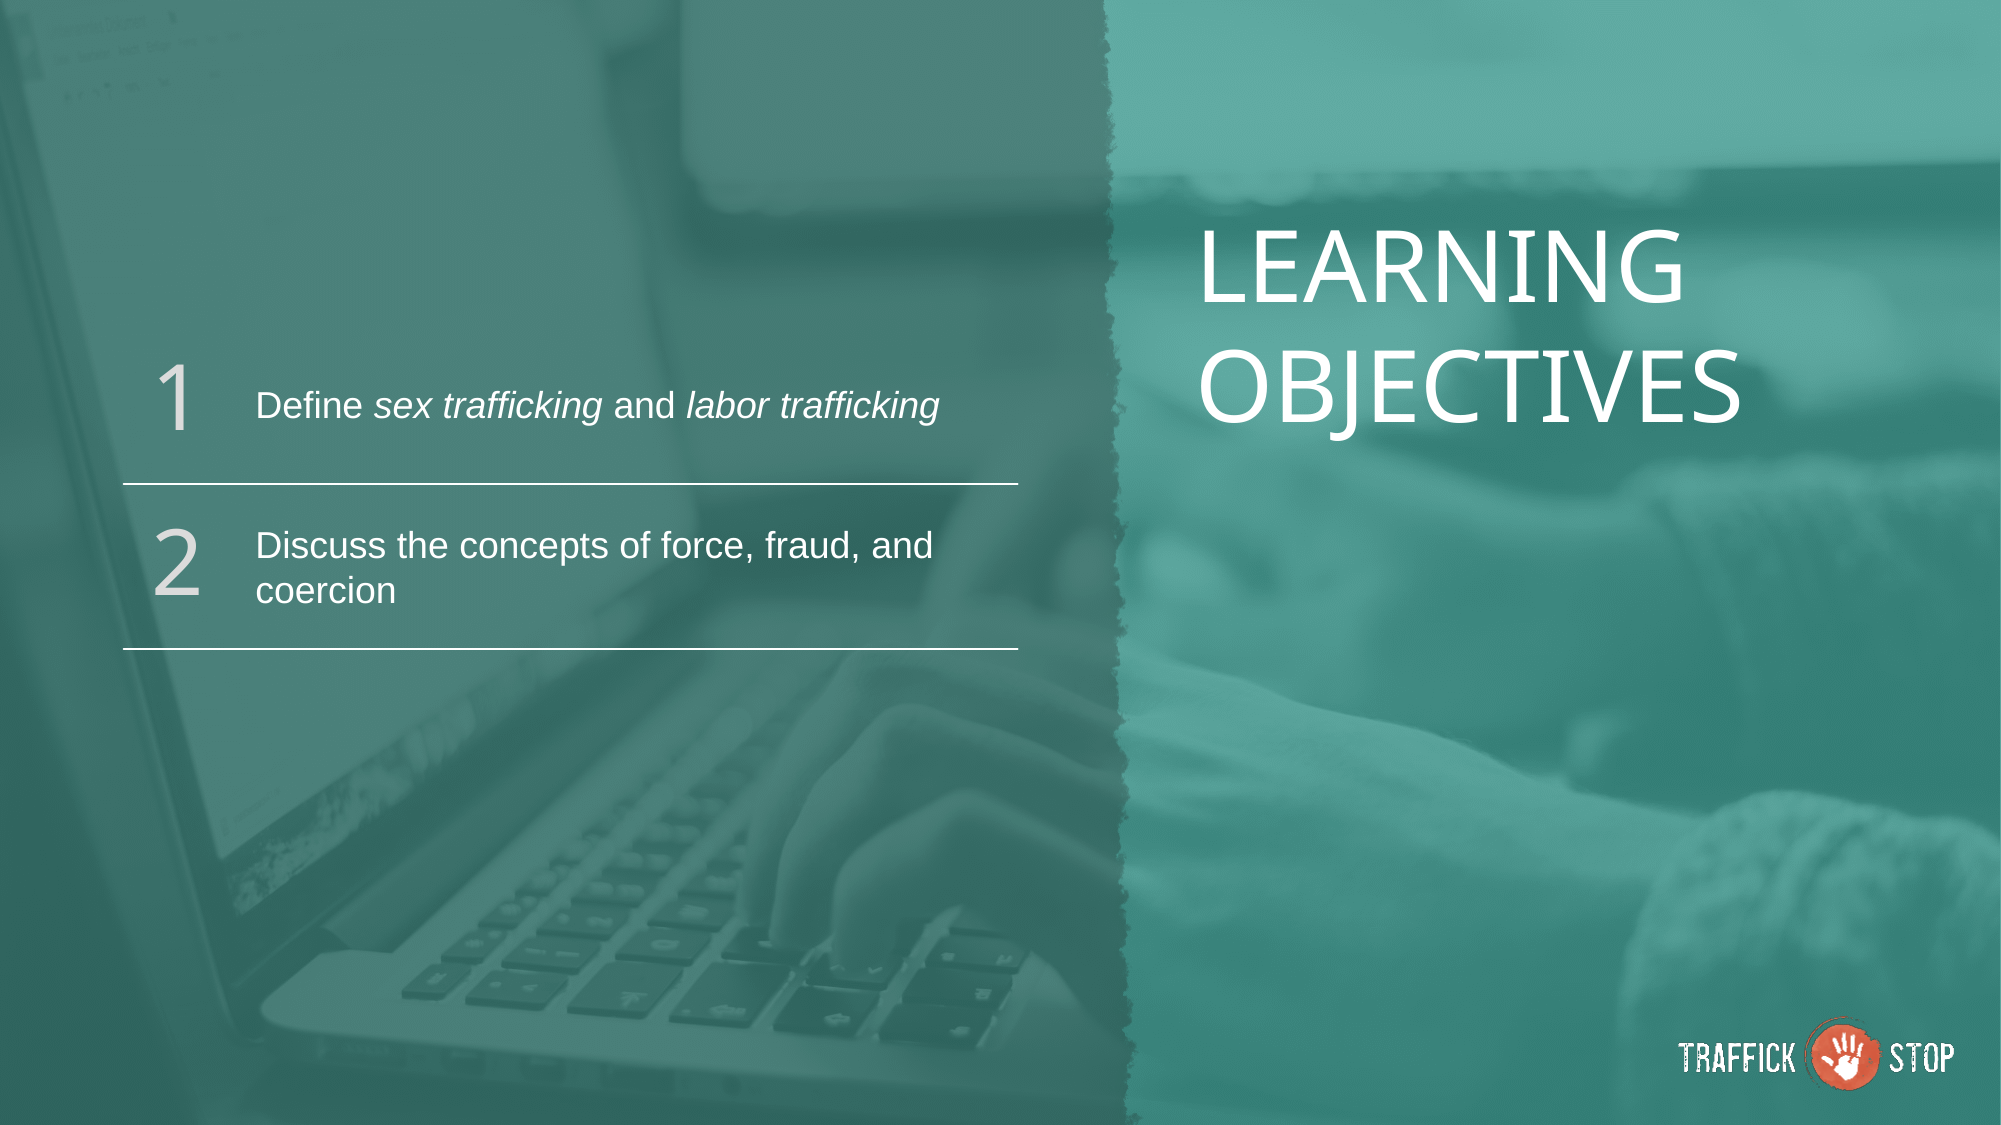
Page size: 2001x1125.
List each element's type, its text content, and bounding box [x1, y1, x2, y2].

picture [1659, 1001, 1972, 1115]
text_box 1 [136, 331, 241, 456]
text_box LEARNING OBJECTIVES [1180, 155, 1948, 489]
text_box Discuss the concepts of force, fraud, and coercion [255, 521, 1017, 612]
text_box Define sex trafficking and labor trafficking [255, 381, 1017, 427]
text_box 2 [136, 496, 201, 622]
